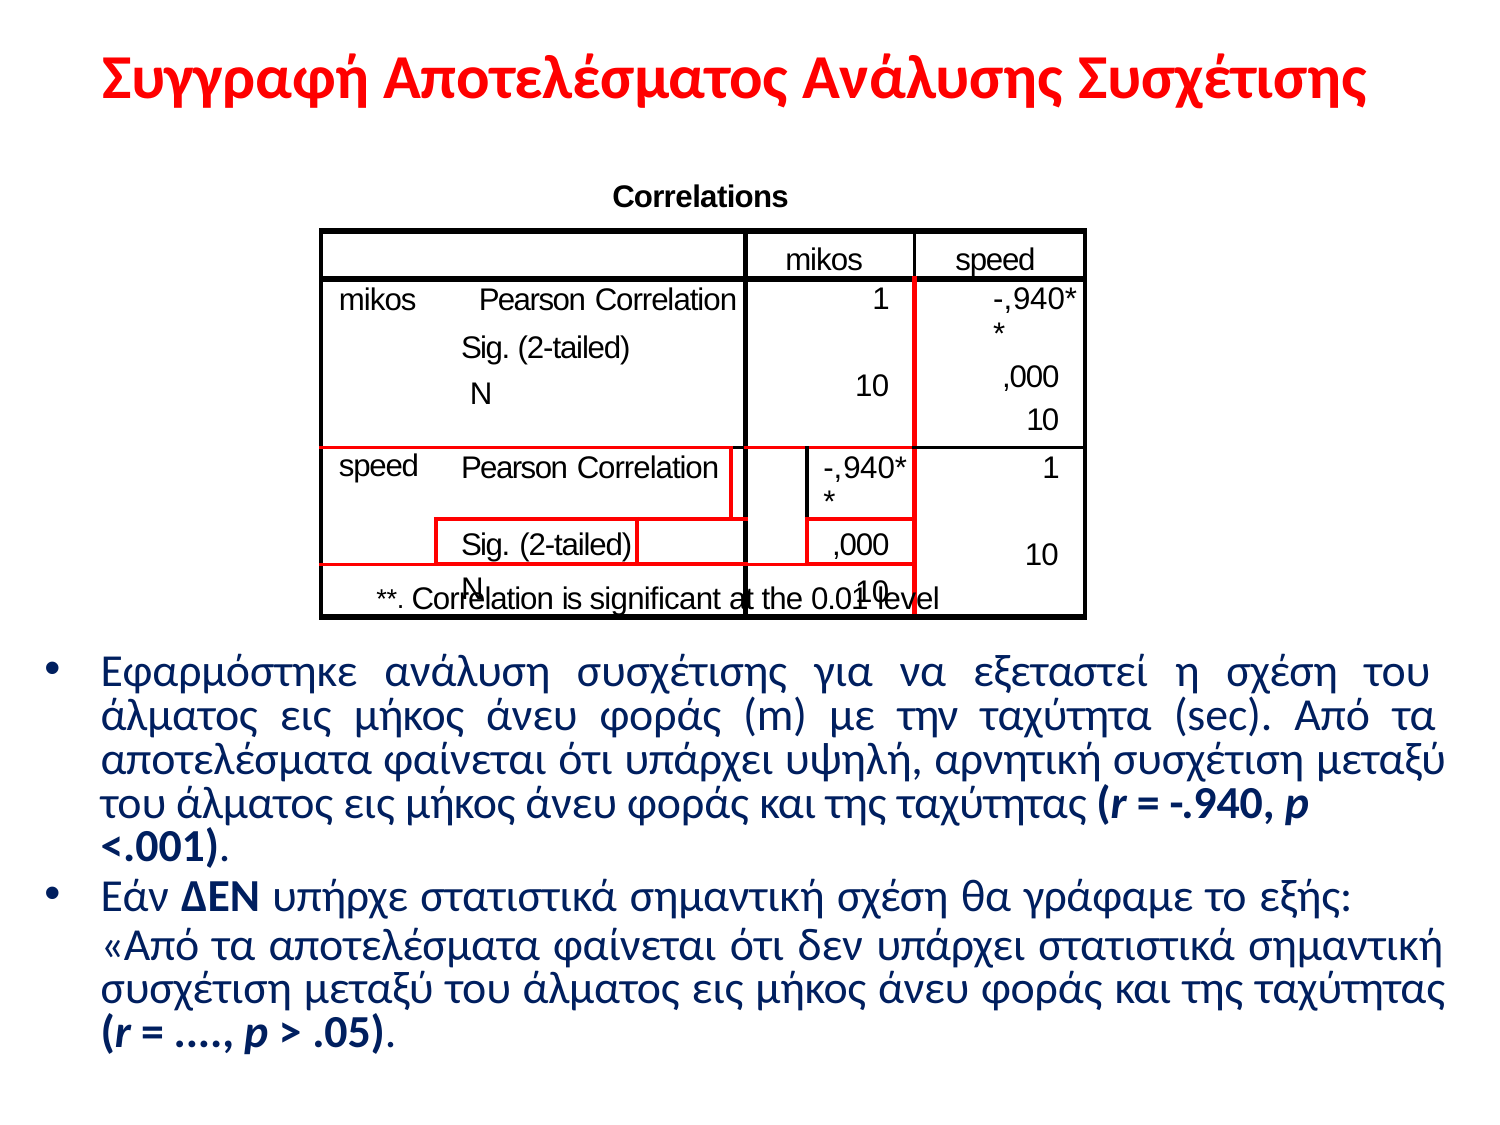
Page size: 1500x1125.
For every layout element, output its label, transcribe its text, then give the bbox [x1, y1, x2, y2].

table_cell 1 10 [748, 282, 912, 446]
table_cell Sig. (2-tailed) [438, 521, 635, 546]
table_cell speed [323, 449, 436, 546]
table_header [323, 234, 743, 276]
table_cell [733, 449, 743, 517]
table_cell 1 10 [917, 449, 1083, 546]
text_box **. Correlation is significant at the 0.01 level Εφαρμόστηκε ανάλυση συσχέτισης για να εξεταστεί η σχέση του άλματος εις μήκος άνευ φοράς (m) με την ταχύτητα (sec). Από τα αποτελέσματα φαίνεται ότι υπάρχει υψηλή, αρνητική συσχέτιση μεταξύ του άλματος εις μήκος άνευ φοράς και της ταχύτητας (r = -.940, p <.001). Εάν ΔΕΝ υπήρχε στατιστικά σημαντική σχέση θα γράφαμε το εξής: «Από τα αποτελέσματα φαίνεται ότι δεν υπάρχει στατιστικά σημαντική συσχέτιση μεταξύ του άλματος εις μήκος άνευ φοράς και της ταχύτητας (r = ...., p > .05). [42, 546, 1458, 1058]
table_header mikos [748, 234, 913, 276]
table_header speed [916, 234, 1083, 276]
table_cell -,940** [809, 449, 912, 517]
table_cell -,940** ,000 10 [917, 282, 1083, 446]
text_box Correlations [610, 173, 791, 214]
table_cell Pearson Correlation [436, 449, 729, 517]
table_cell [748, 449, 805, 546]
table_cell [639, 521, 743, 546]
table_cell mikos Pearson Correlation Sig. (2-tailed) N [323, 282, 743, 446]
table_cell ,000 [809, 521, 912, 546]
title Συγγραφή Αποτελέσματος Ανάλυσης Συσχέτισης [99, 33, 1377, 224]
